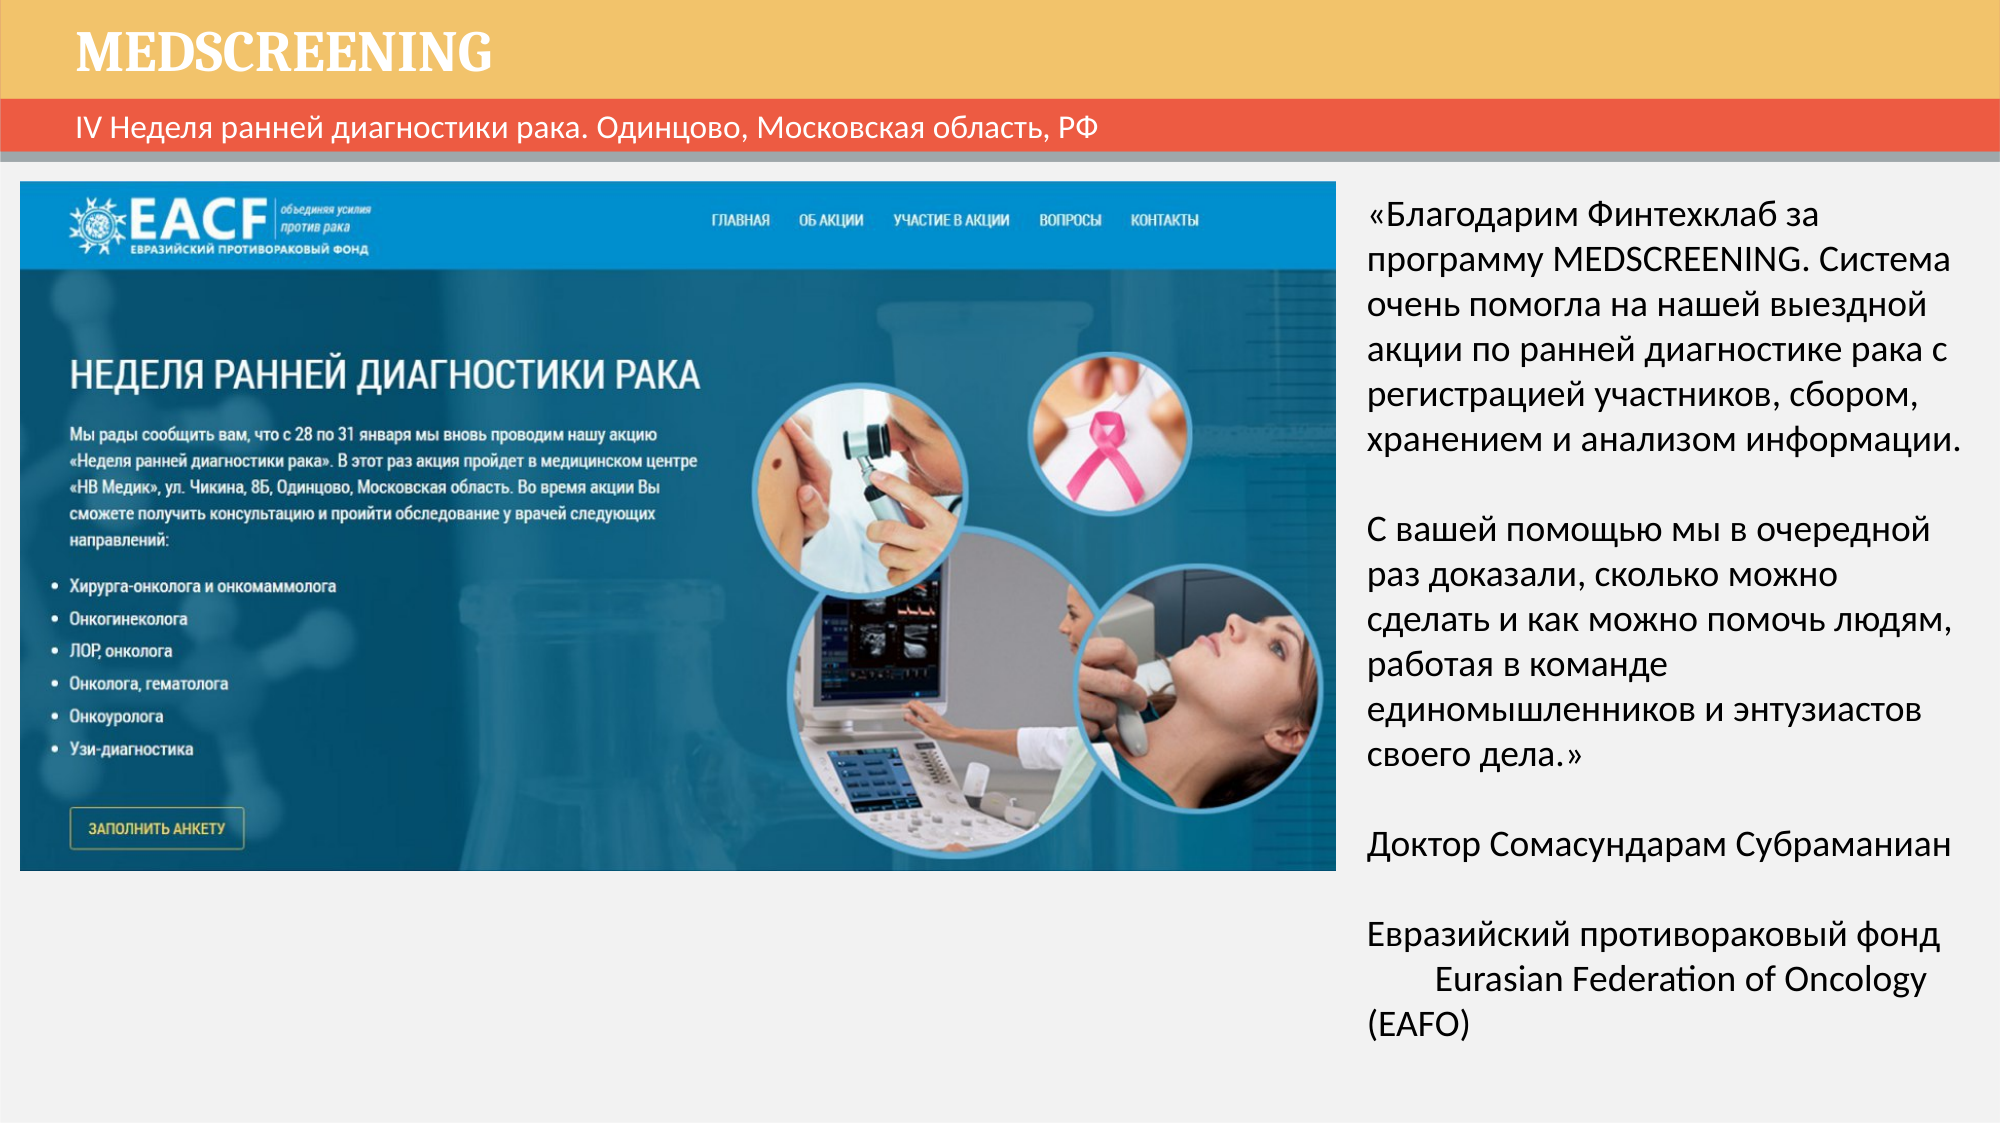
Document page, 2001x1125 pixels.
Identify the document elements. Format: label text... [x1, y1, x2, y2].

picture [0, 0, 2000, 1123]
title MEDSCREENING [60, 19, 1848, 92]
text_box «Благодарим Финтехклаб за программу MEDSCREENING. Система очень помогла на нашей выездной акции по ранней диагностике рака с регистрацией участников, сбором, хранением и анализом информации. С вашей помощью мы в очередной раз доказали, сколько можно сделать и как можно помочь людям, работая в команде единомышленников и энтузиастов своего дела.» Доктор Сомасундарам Субраманиан Евразийский противораковый фонд Eurasian Federation of Oncology (EAFO) [1352, 181, 1978, 1125]
text_box IV Неделя ранней диагностики рака. Одинцово, Московская область, РФ [60, 92, 1955, 159]
